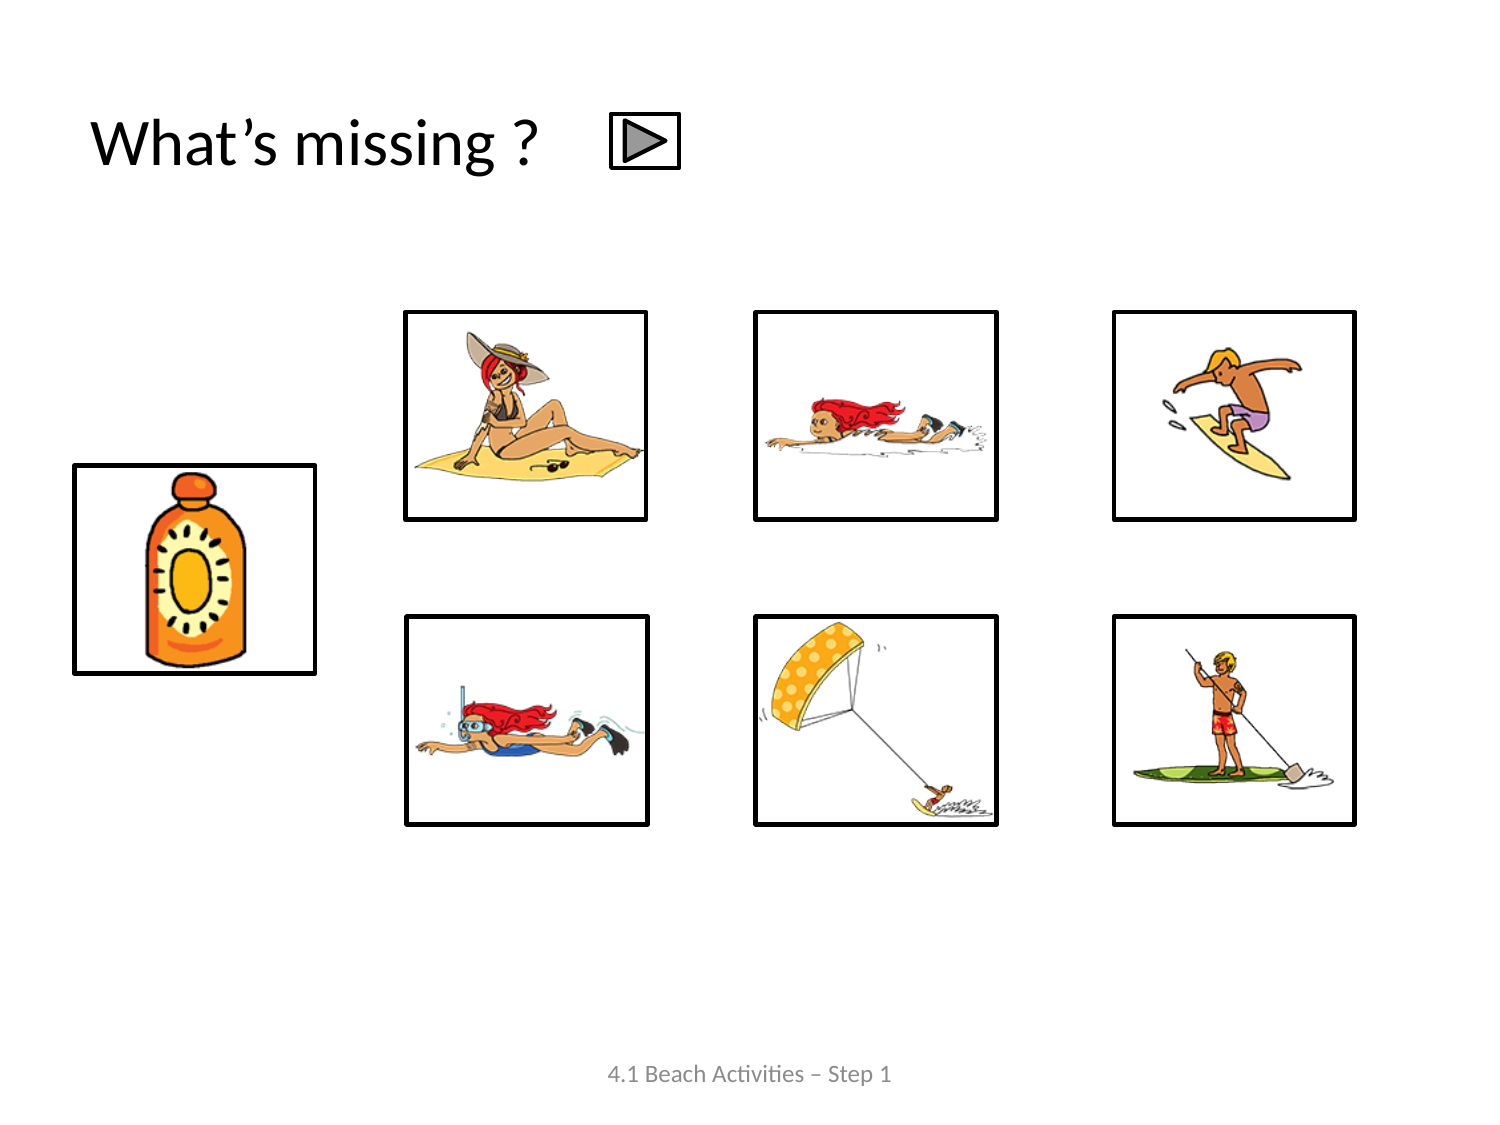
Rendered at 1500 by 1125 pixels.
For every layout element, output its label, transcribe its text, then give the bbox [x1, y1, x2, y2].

picture [407, 314, 644, 518]
text_box [609, 112, 681, 170]
picture [408, 618, 646, 823]
footer 4.1 Beach Activities – Step 1 [512, 1042, 988, 1103]
title What’s missing ? [75, 45, 1425, 233]
picture [1115, 314, 1353, 518]
picture [76, 467, 313, 672]
picture [757, 618, 995, 823]
picture [757, 314, 995, 518]
picture [1115, 618, 1353, 823]
